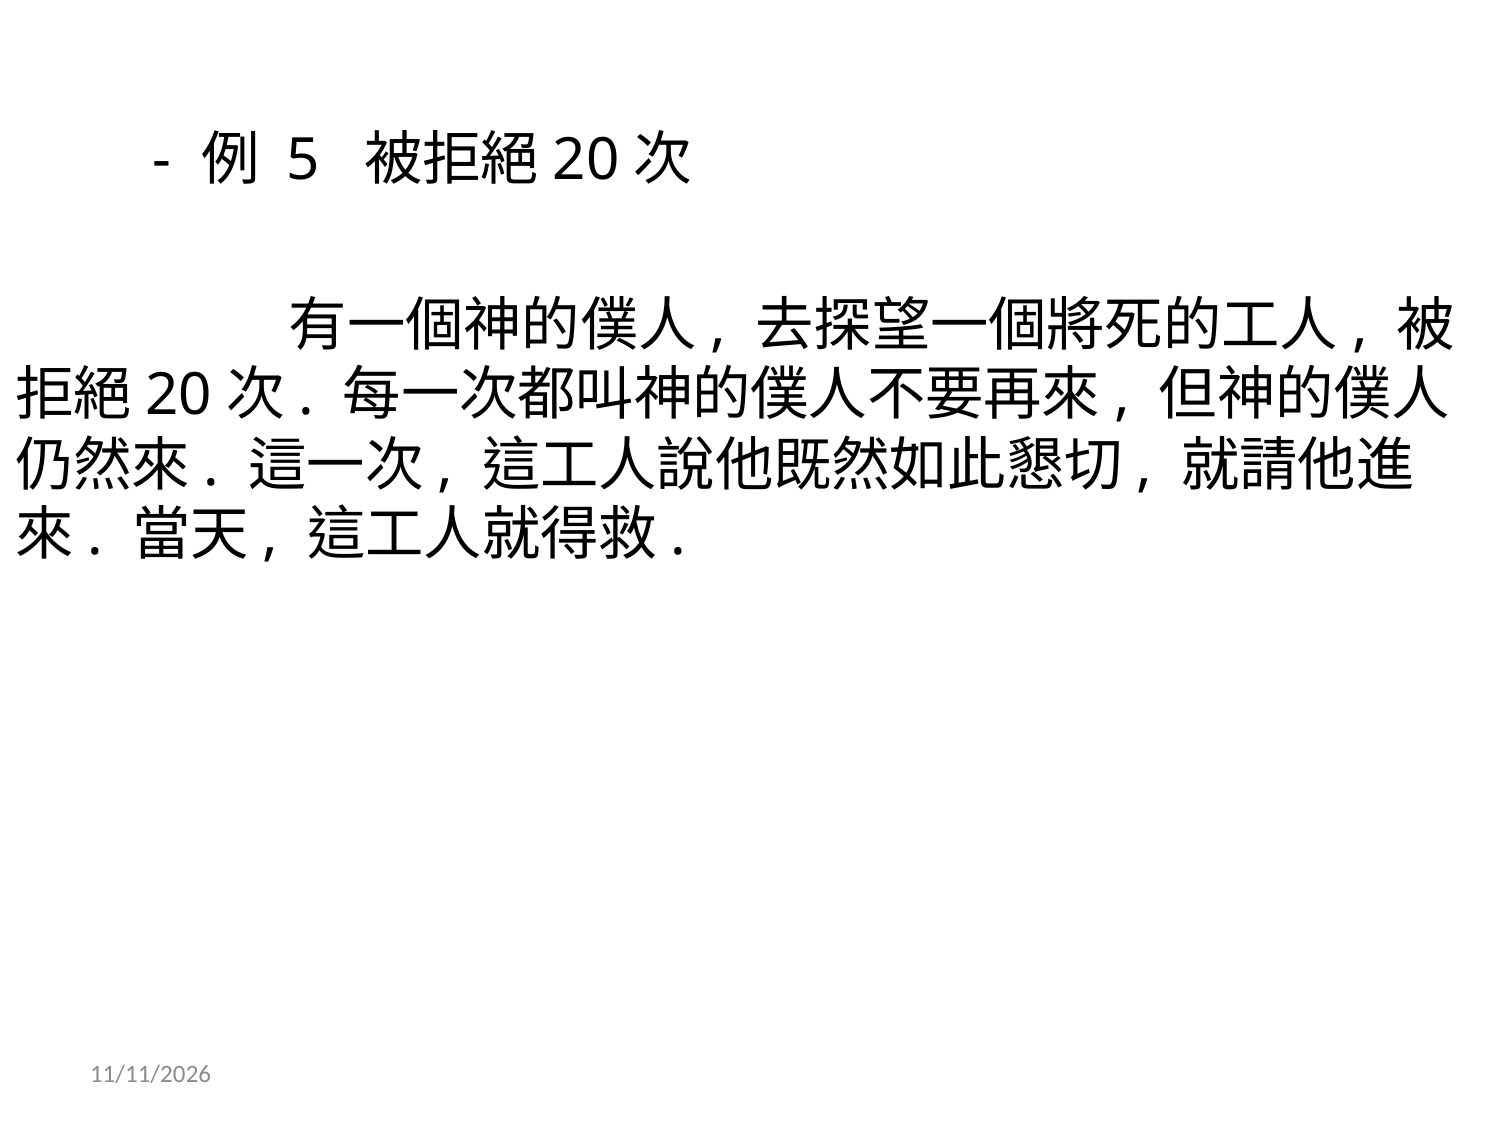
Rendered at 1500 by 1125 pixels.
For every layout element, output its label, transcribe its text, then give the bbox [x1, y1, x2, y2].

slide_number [75, 1042, 425, 1103]
list - 例 5 被拒絕20次 有一個神的僕人, 去探望一個將死的工人, 被拒絕20次. 每一次都叫神的僕人不要再來, 但神的僕人仍然來. 這一次, 這工人說他既然如此懇切, 就請他進來. 當天, 這工人就得救. [0, 12, 1488, 1113]
